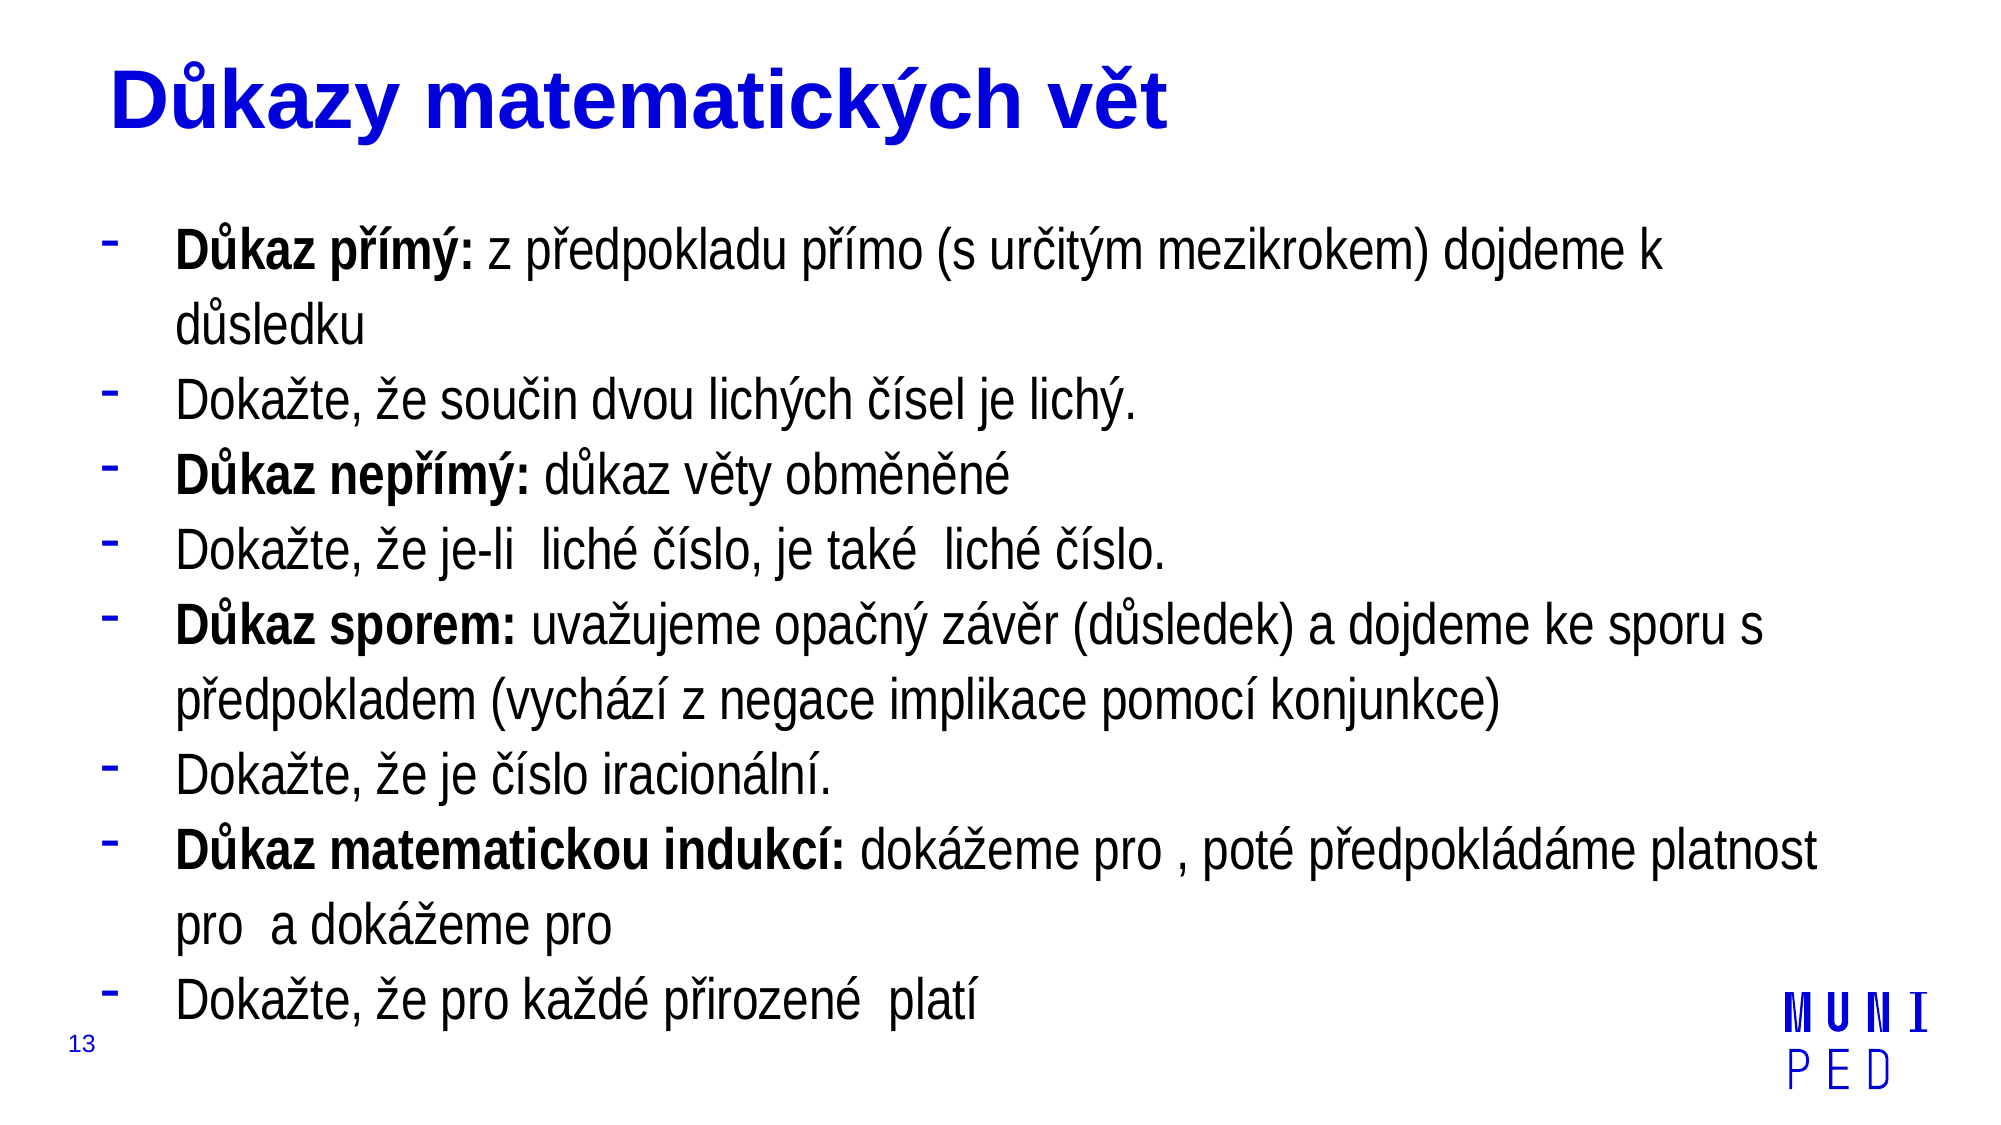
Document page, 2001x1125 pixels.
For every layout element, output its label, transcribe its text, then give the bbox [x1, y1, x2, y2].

slide_number 13 [67, 1021, 110, 1063]
title Důkazy matematických vět [109, 62, 1874, 262]
